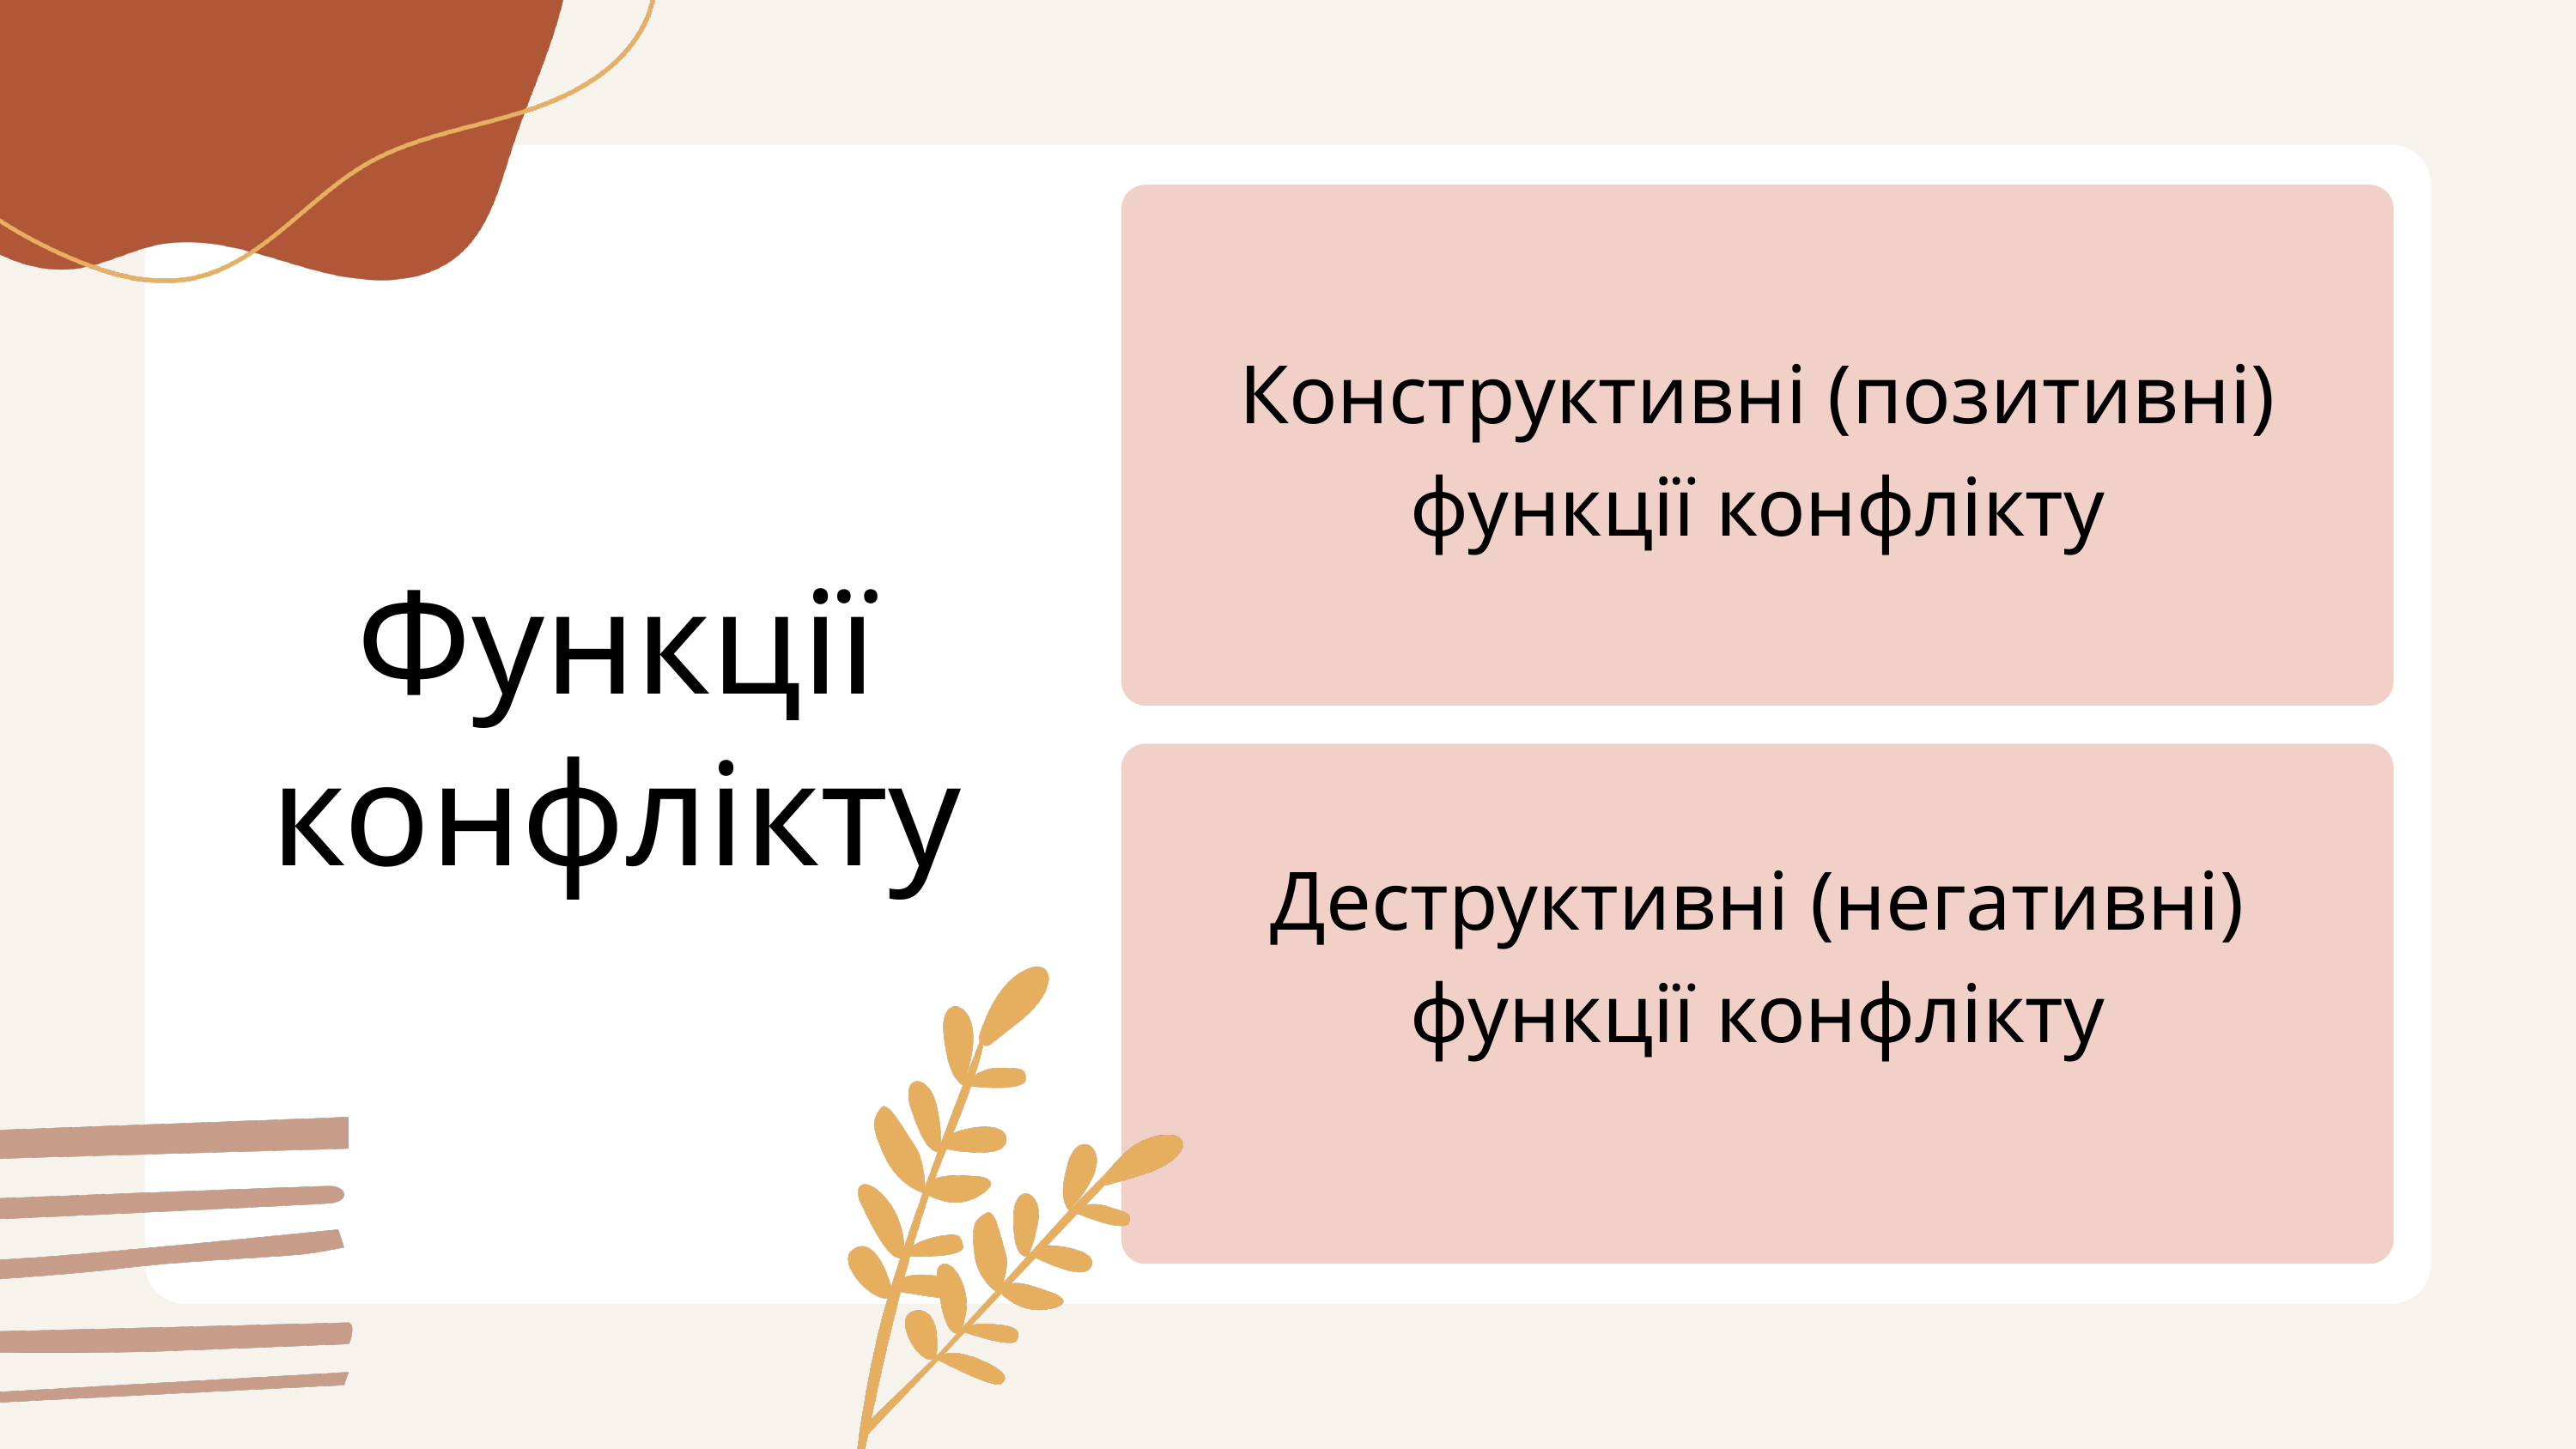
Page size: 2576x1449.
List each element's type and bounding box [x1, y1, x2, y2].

picture [0, 0, 667, 371]
text_box [1121, 184, 2394, 706]
text_box [1121, 743, 2394, 1264]
text_box [144, 144, 2432, 1304]
picture [831, 951, 1194, 1449]
picture [0, 1117, 354, 1410]
